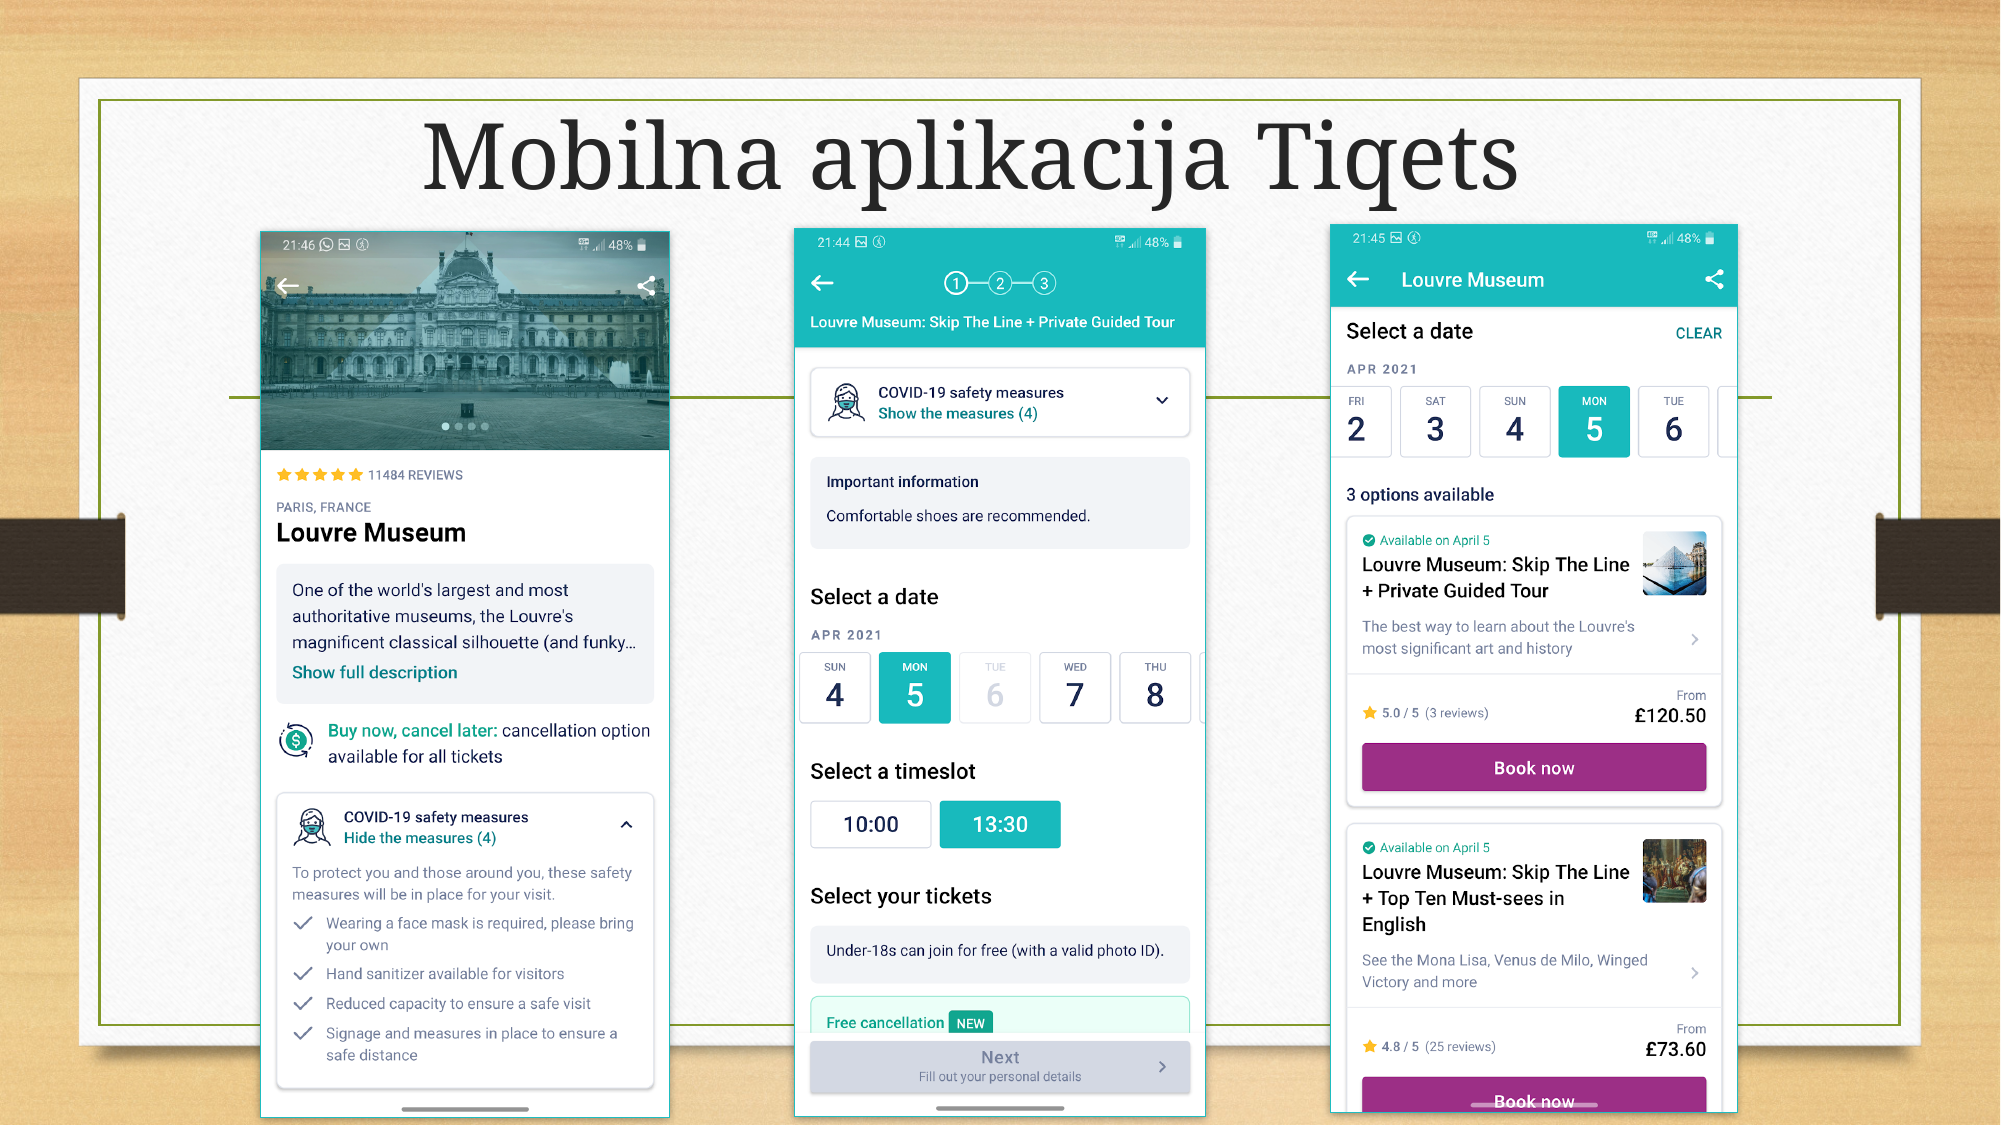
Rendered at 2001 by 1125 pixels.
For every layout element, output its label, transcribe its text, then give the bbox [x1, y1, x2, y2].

picture [0, 0, 2001, 1125]
title Mobilna aplikacija Tiqets [184, 46, 1760, 261]
